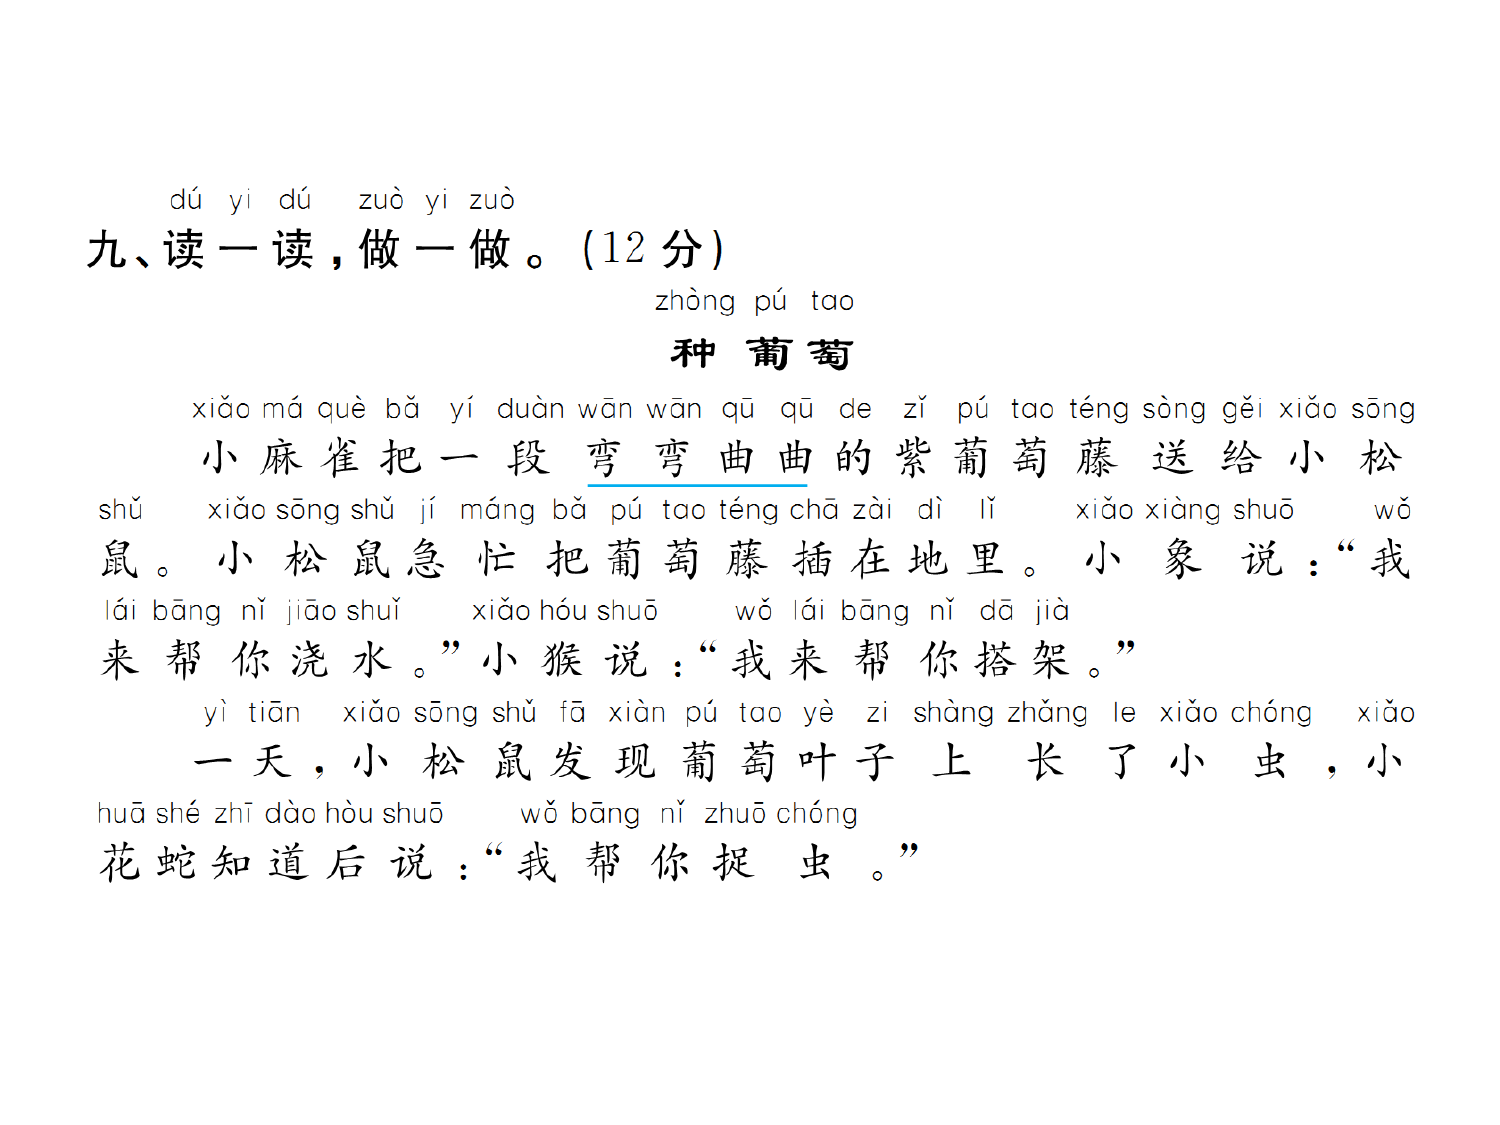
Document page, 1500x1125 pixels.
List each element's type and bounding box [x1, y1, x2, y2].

picture [41, 172, 1459, 892]
